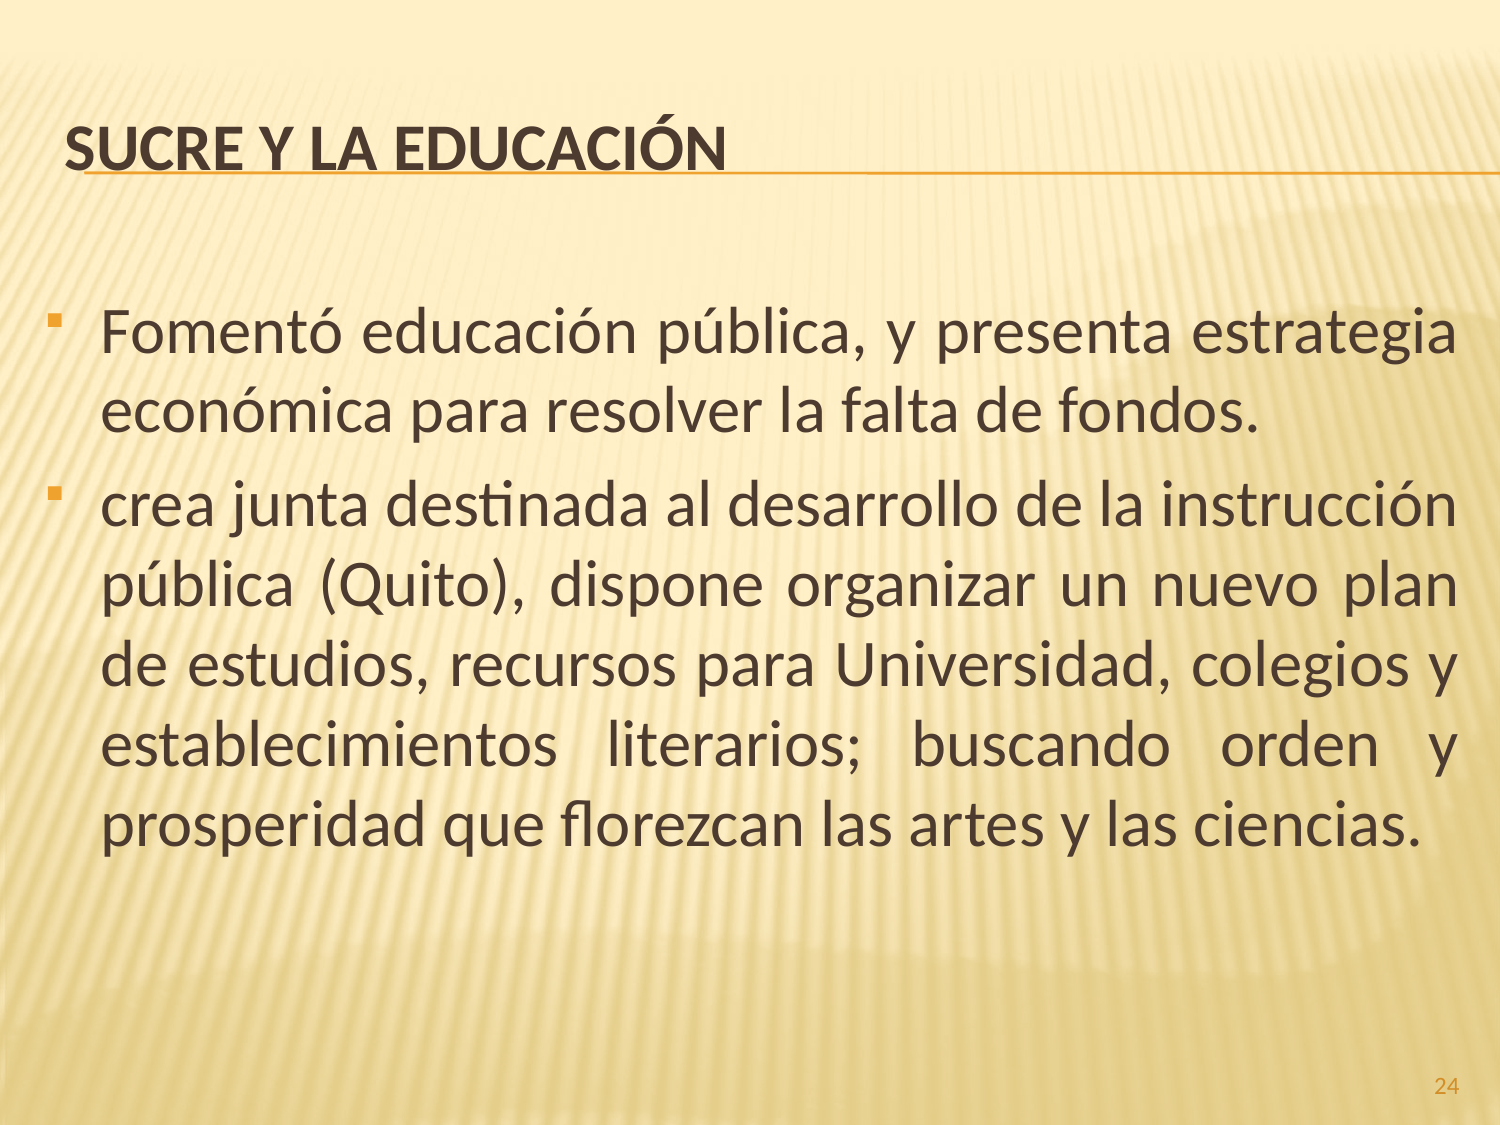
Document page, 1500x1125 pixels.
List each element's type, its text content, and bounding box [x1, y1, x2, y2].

list Fomentó educación pública, y presenta estrategia económica para resolver la falta de fondos. crea junta destinada al desarrollo de la instrucción pública (Quito), dispone organizar un nuevo plan de estudios, recursos para Universidad, colegios y establecimientos literarios; buscando orden y prosperidad que florezcan las artes y las ciencias. [29, 278, 1475, 1071]
title Sucre y la educación [50, 75, 1475, 213]
slide_number 24 [1350, 1061, 1475, 1103]
